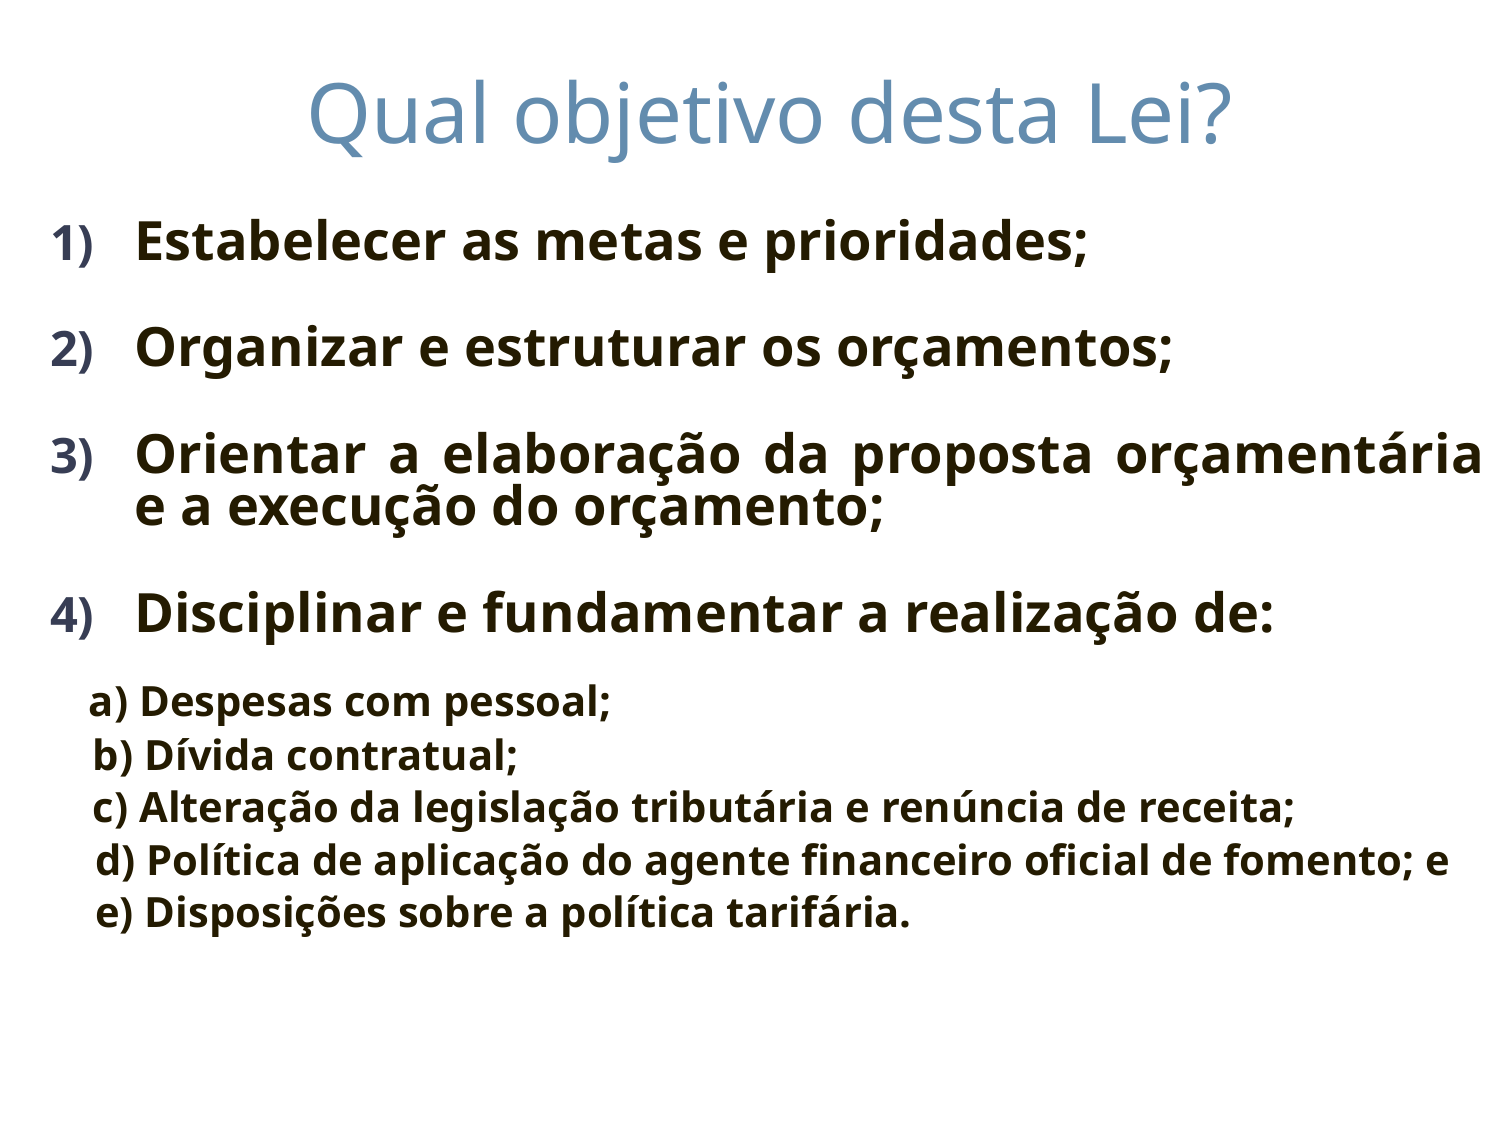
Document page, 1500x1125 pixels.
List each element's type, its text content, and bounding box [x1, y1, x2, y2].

title Qual objetivo desta Lei? [82, 46, 1458, 168]
list Estabelecer as metas e prioridades; Organizar e estruturar os orçamentos; Orientar a elaboração da proposta orçamentária e a execução do orçamento; Disciplinar e fundamentar a realização de: a) Despesas com pessoal; b) Dívida contratual; c) Alteração da legislação tributária e renúncia de receita; d) Política de aplicação do agente financeiro oficial de fomento; e e) Disposições sobre a política tarifária. [35, 210, 1500, 988]
